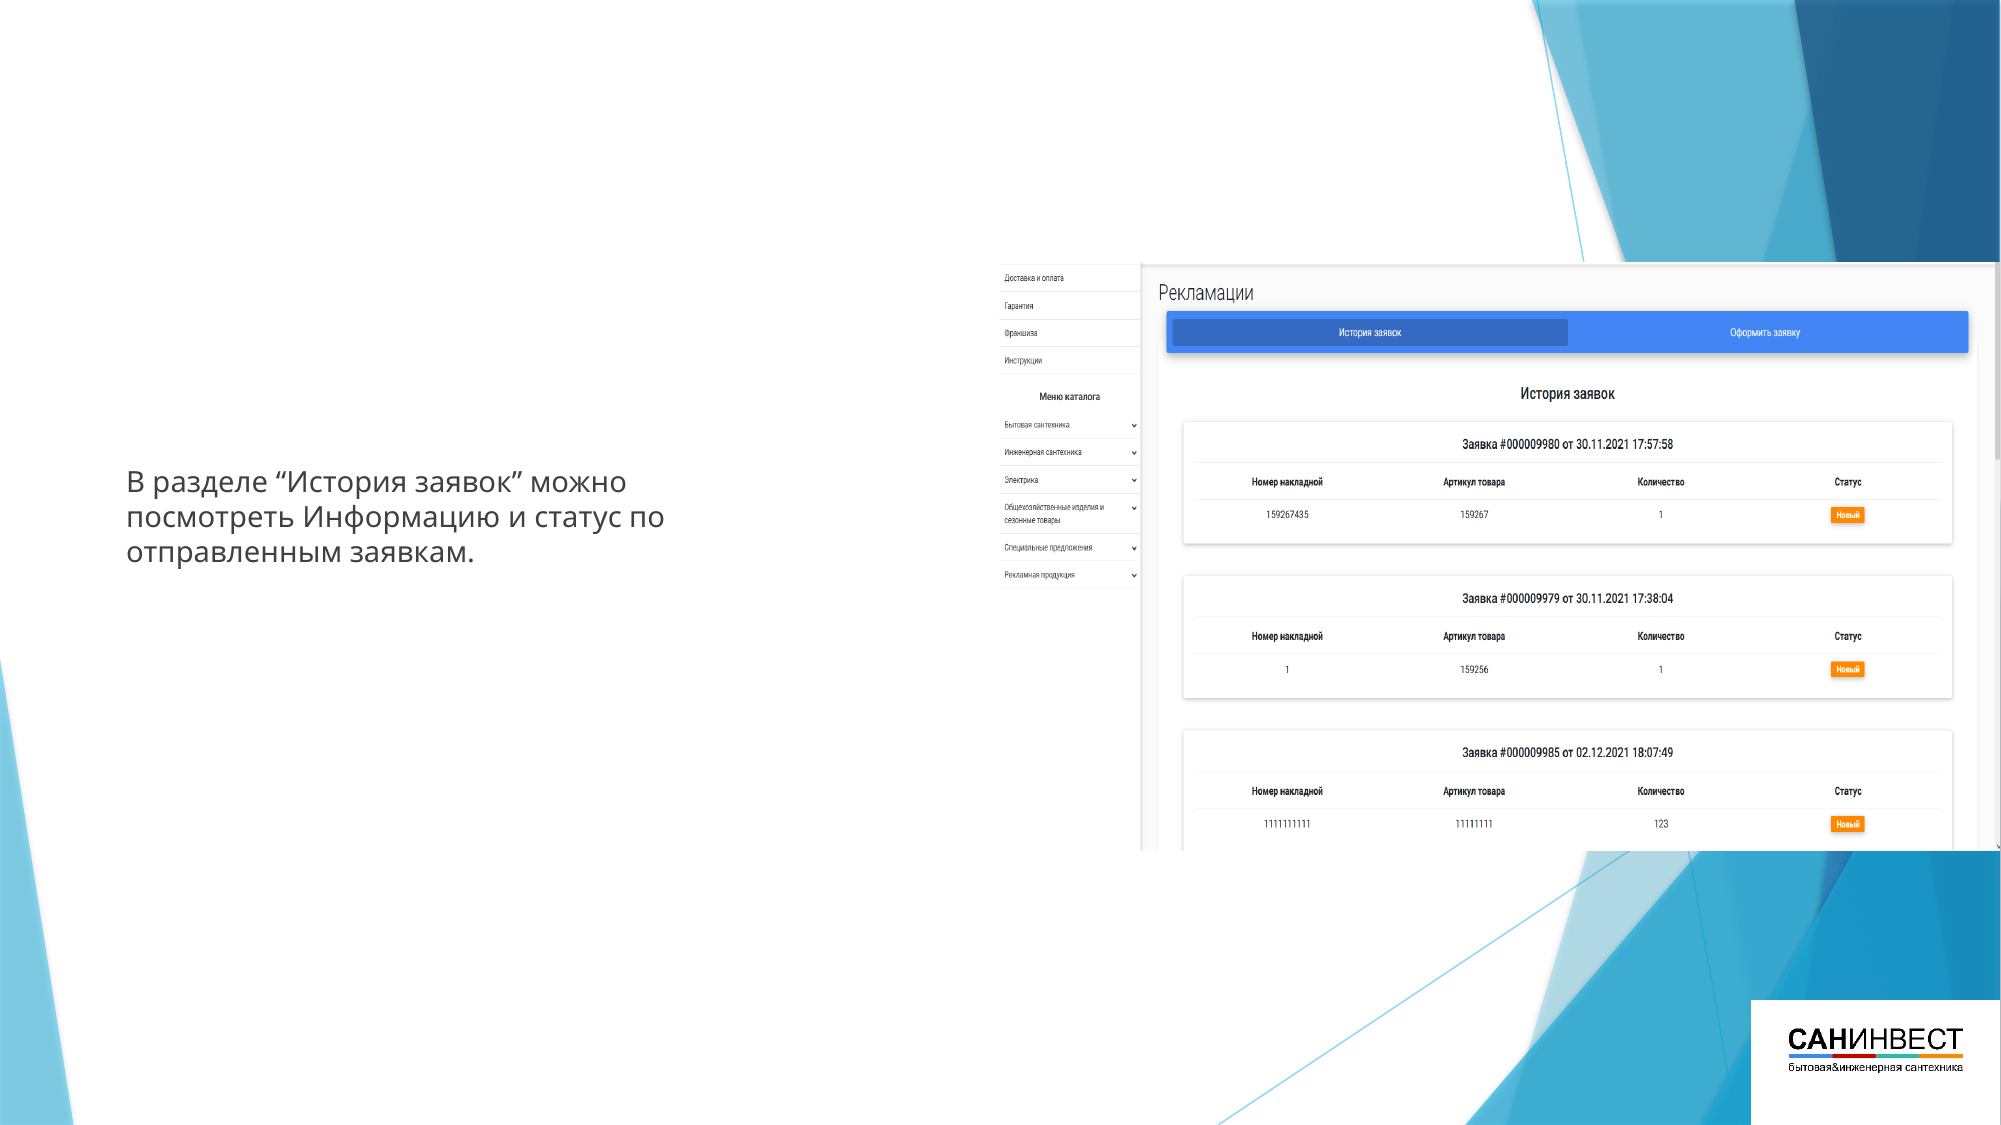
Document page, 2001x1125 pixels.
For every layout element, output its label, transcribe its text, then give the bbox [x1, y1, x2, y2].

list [999, 261, 2000, 852]
list В разделе “История заявок” можно посмотреть Информацию и статус по отправленным заявкам. [111, 455, 744, 880]
picture [1750, 1000, 2000, 1125]
